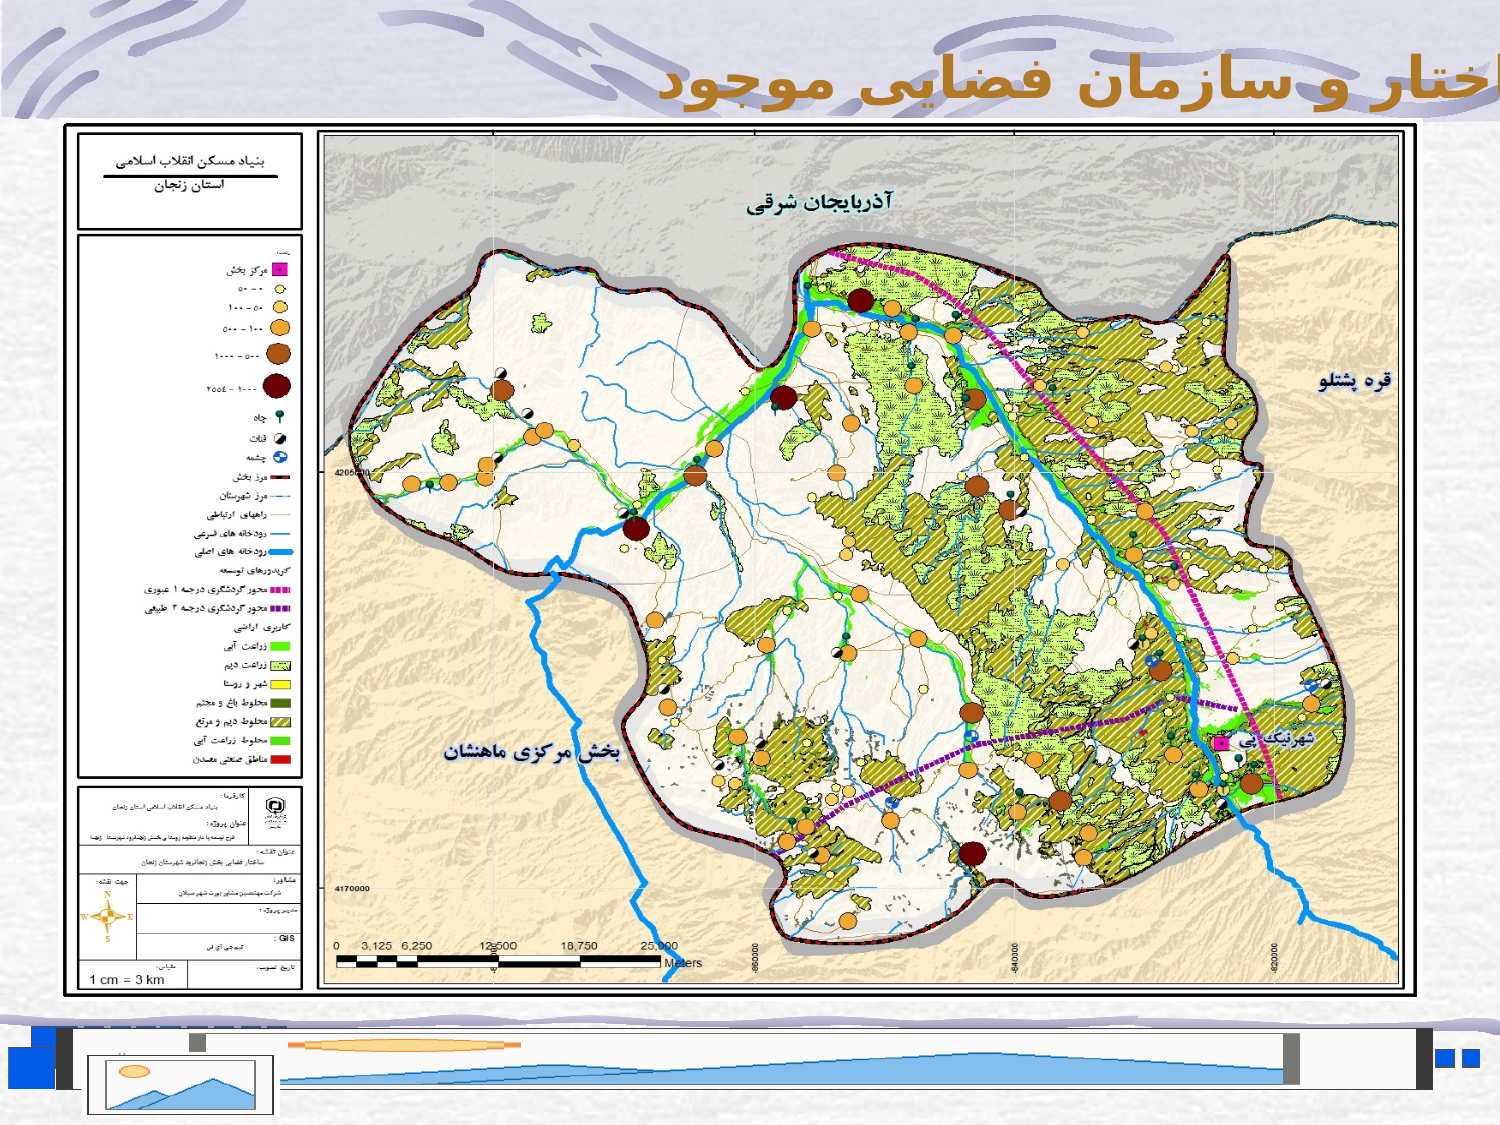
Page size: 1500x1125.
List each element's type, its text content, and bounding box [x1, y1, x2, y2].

text_box ساختار و سازمان فضایی موجود [641, 33, 1500, 118]
picture [0, 0, 1500, 1024]
picture [0, 1023, 1500, 1125]
